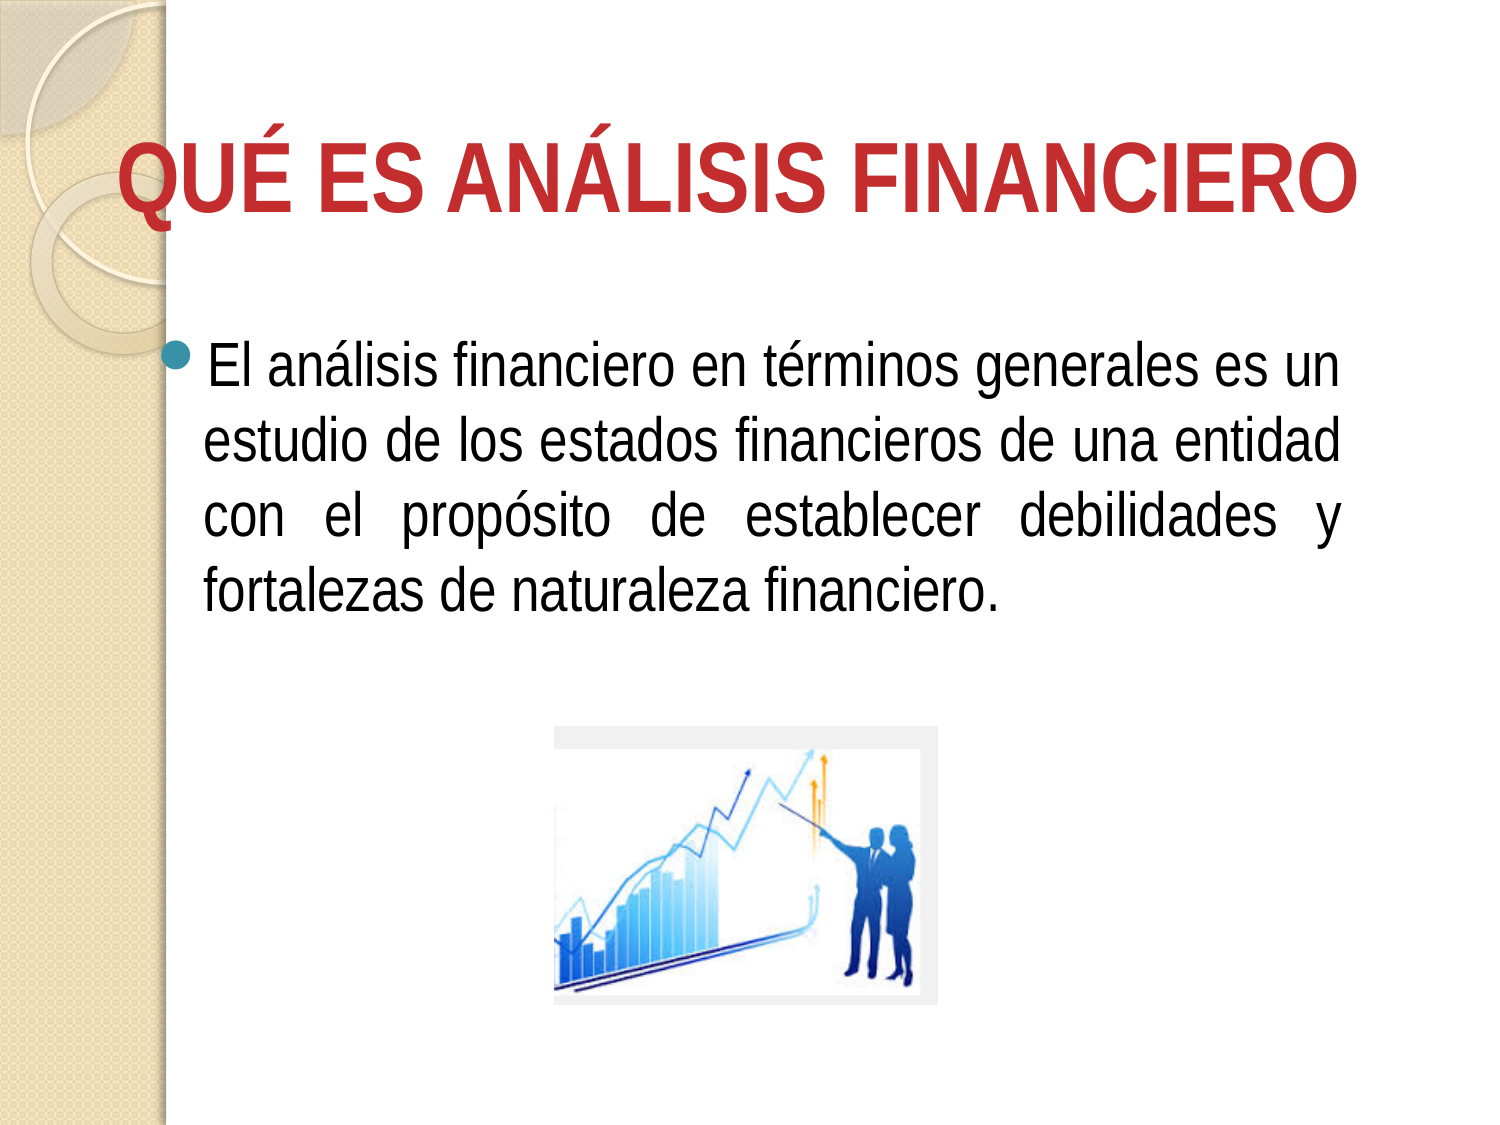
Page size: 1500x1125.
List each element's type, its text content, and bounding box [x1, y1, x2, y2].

text_box QUÉ ES ANÁLISIS FINANCIERO [101, 105, 1377, 241]
picture [554, 726, 938, 1005]
list El análisis financiero en términos generales es un estudio de los estados financieros de una entidad con el propósito de establecer debilidades y fortalezas de naturaleza financiero. [128, 316, 1359, 642]
